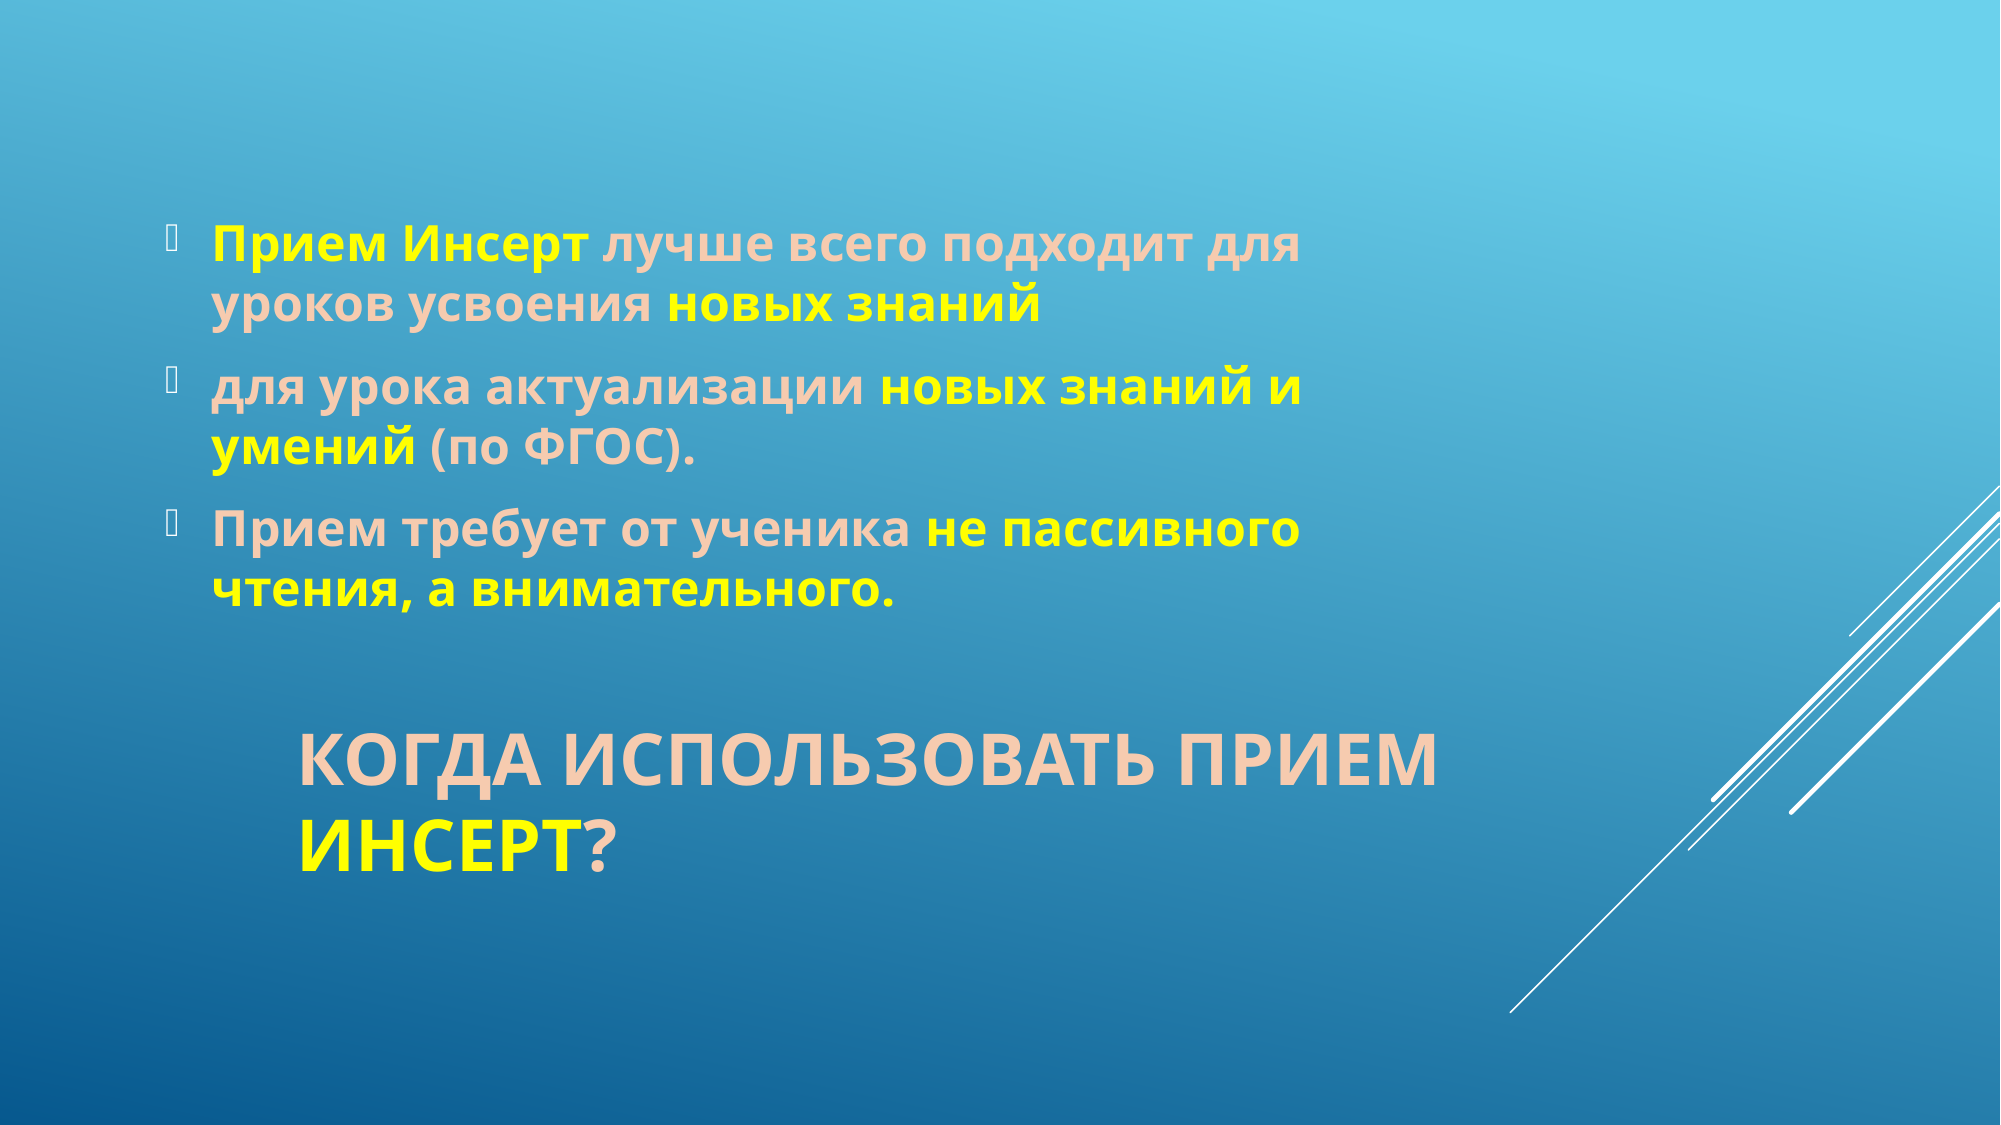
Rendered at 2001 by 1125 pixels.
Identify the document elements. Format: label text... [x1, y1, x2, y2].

list Прием Инсерт лучше всего подходит для уроков усвоения новых знаний для урока актуализации новых знаний и умений (по ФГОС). Прием требует от ученика не пассивного чтения, а внимательного. [150, 192, 1513, 636]
title Когда использовать прием Инсерт? [281, 705, 1682, 953]
